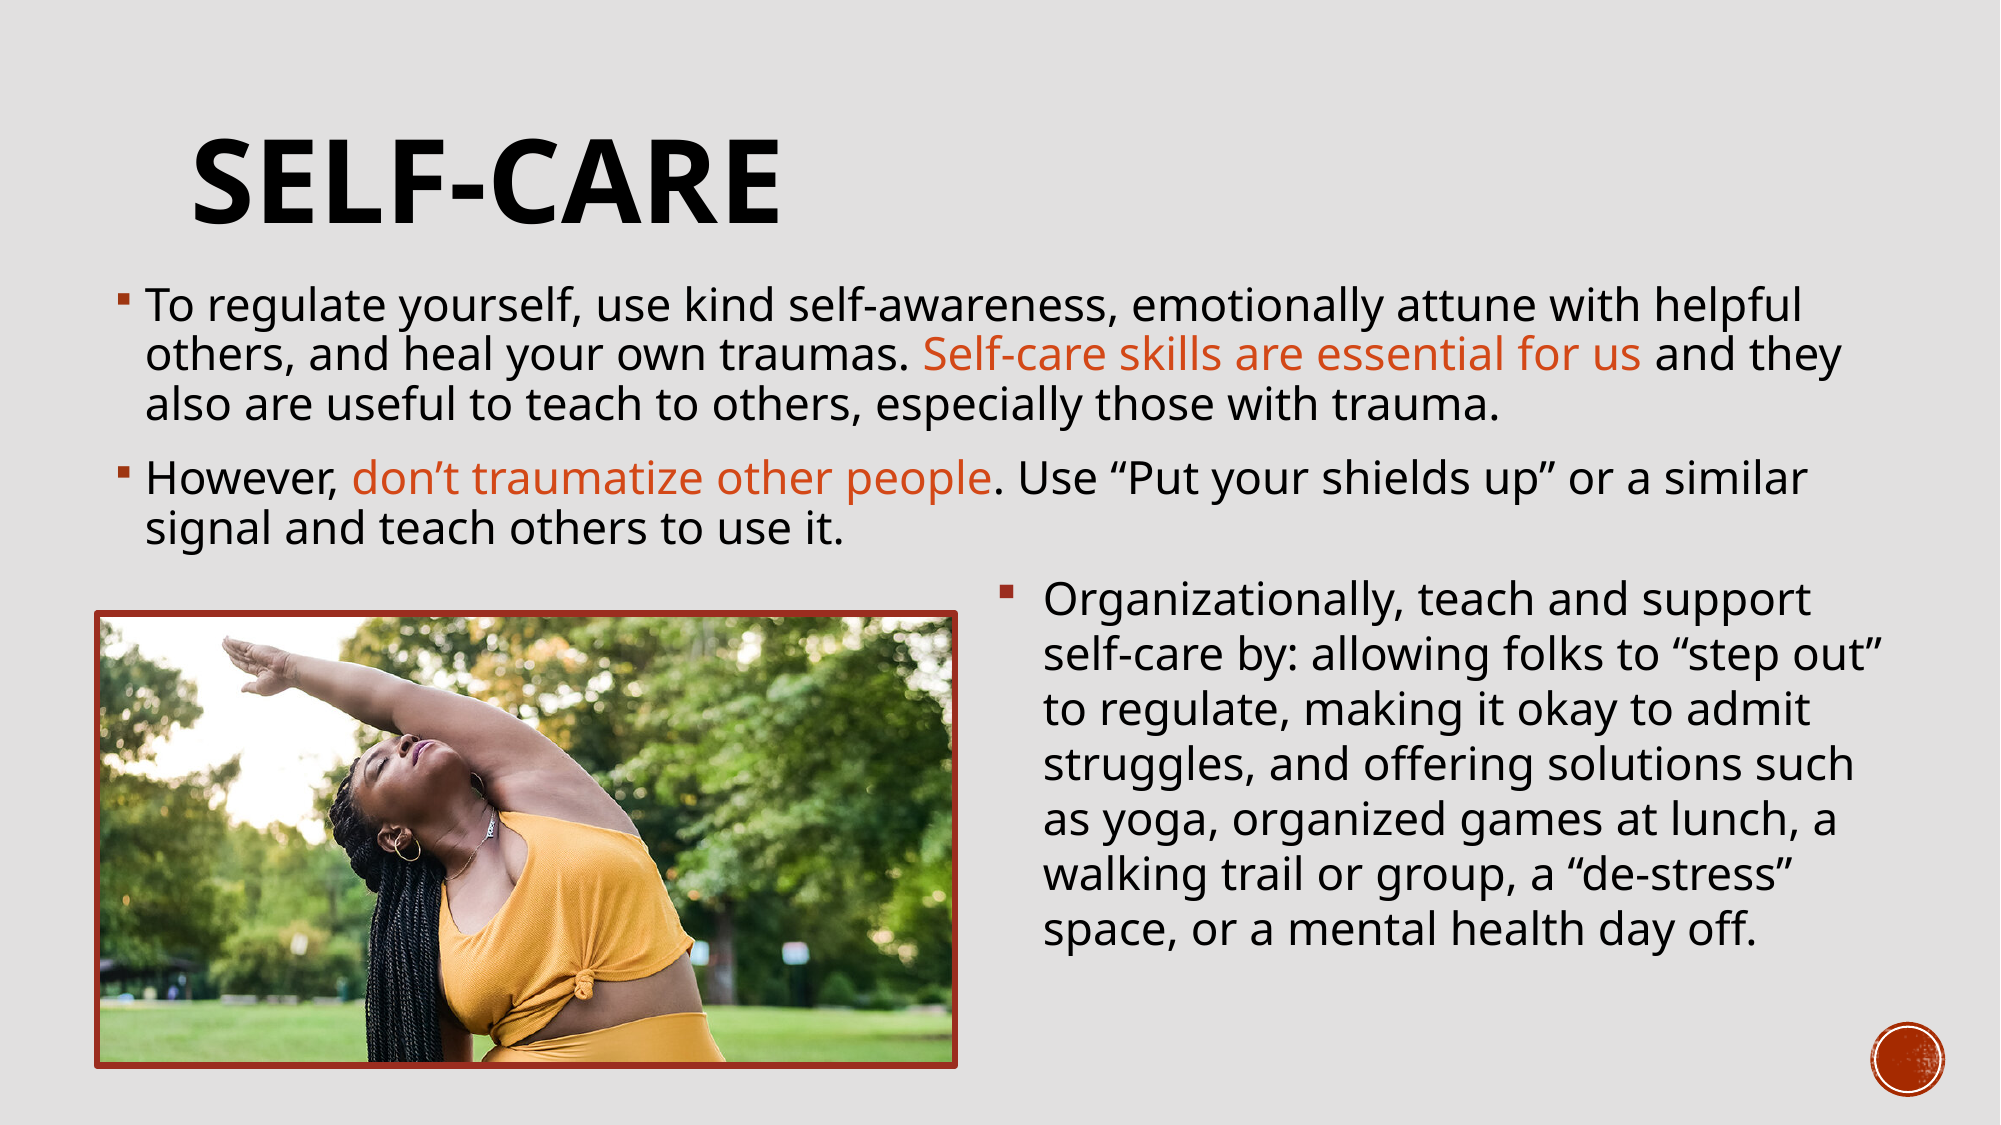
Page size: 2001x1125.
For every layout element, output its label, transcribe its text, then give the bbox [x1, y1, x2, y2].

title Self-Care [175, 79, 1826, 274]
picture [100, 617, 952, 1062]
text_box Organizationally, teach and support self-care by: allowing folks to “step out” to regulate, making it okay to admit struggles, and offering solutions such as yoga, organized games at lunch, a walking trail or group, a “de-stress” space, or a mental health day off. [981, 562, 1900, 963]
list To regulate yourself, use kind self-awareness, emotionally attune with helpful others, and heal your own traumas. Self-care skills are essential for us and they also are useful to teach to others, especially those with trauma. However, don’t traumatize other people. Use “Put your shields up” or a similar signal and teach others to use it. [99, 274, 1900, 577]
